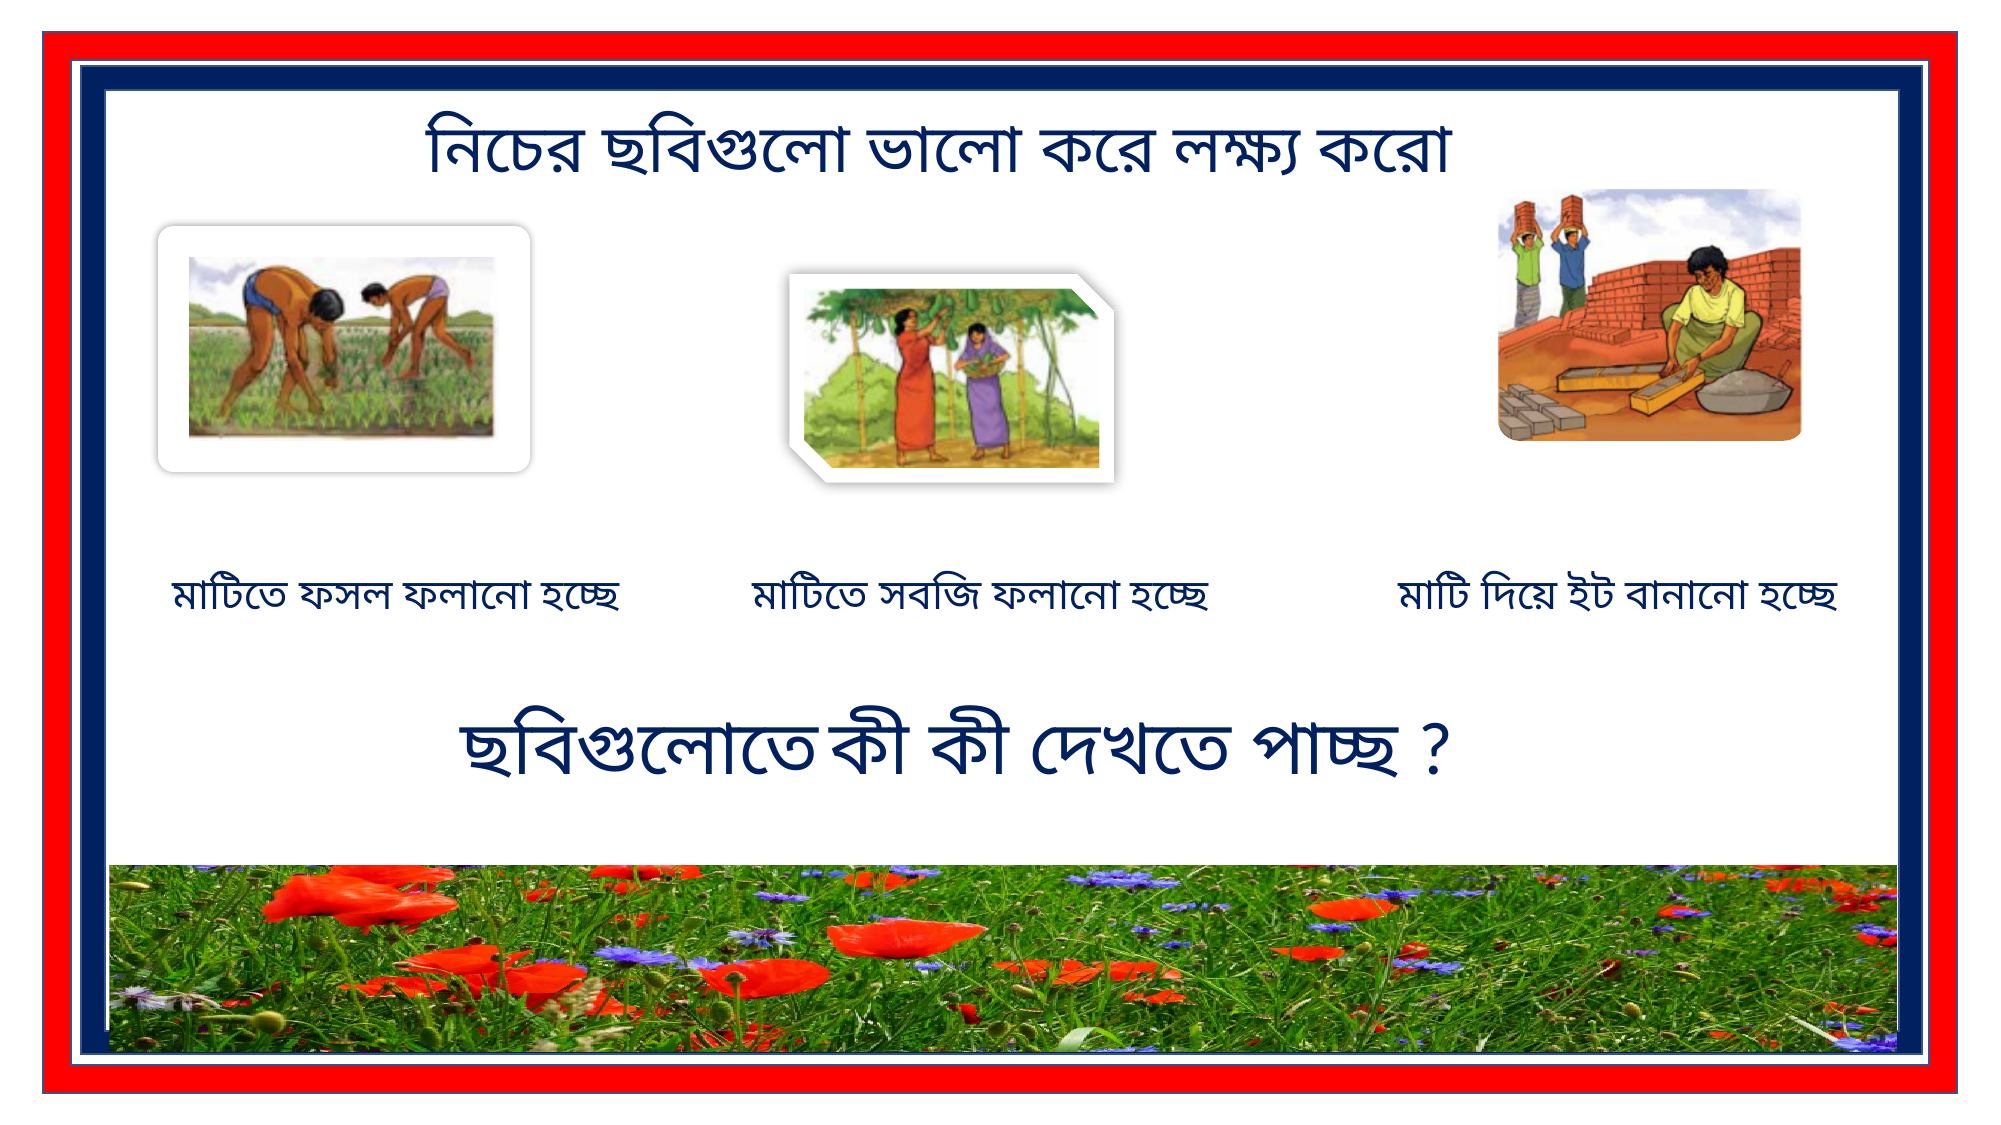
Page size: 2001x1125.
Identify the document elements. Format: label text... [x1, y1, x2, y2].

text_box মাটিতে সবজি ফলানো হচ্ছে [719, 542, 1253, 644]
picture [189, 257, 499, 441]
text_box ছবিগুলোতে কী কী দেখতে পাচ্ছ ? [374, 684, 1529, 806]
text_box মাটিতে ফসল ফলানো হচ্ছে [134, 542, 669, 644]
picture [1497, 188, 1806, 441]
text_box নিচের ছবিগুলো ভালো করে লক্ষ্য করো [362, 84, 1517, 207]
picture [796, 281, 1107, 476]
picture [109, 865, 1897, 1052]
text_box মাটি দিয়ে ইট বানানো হচ্ছে [1356, 542, 1891, 644]
